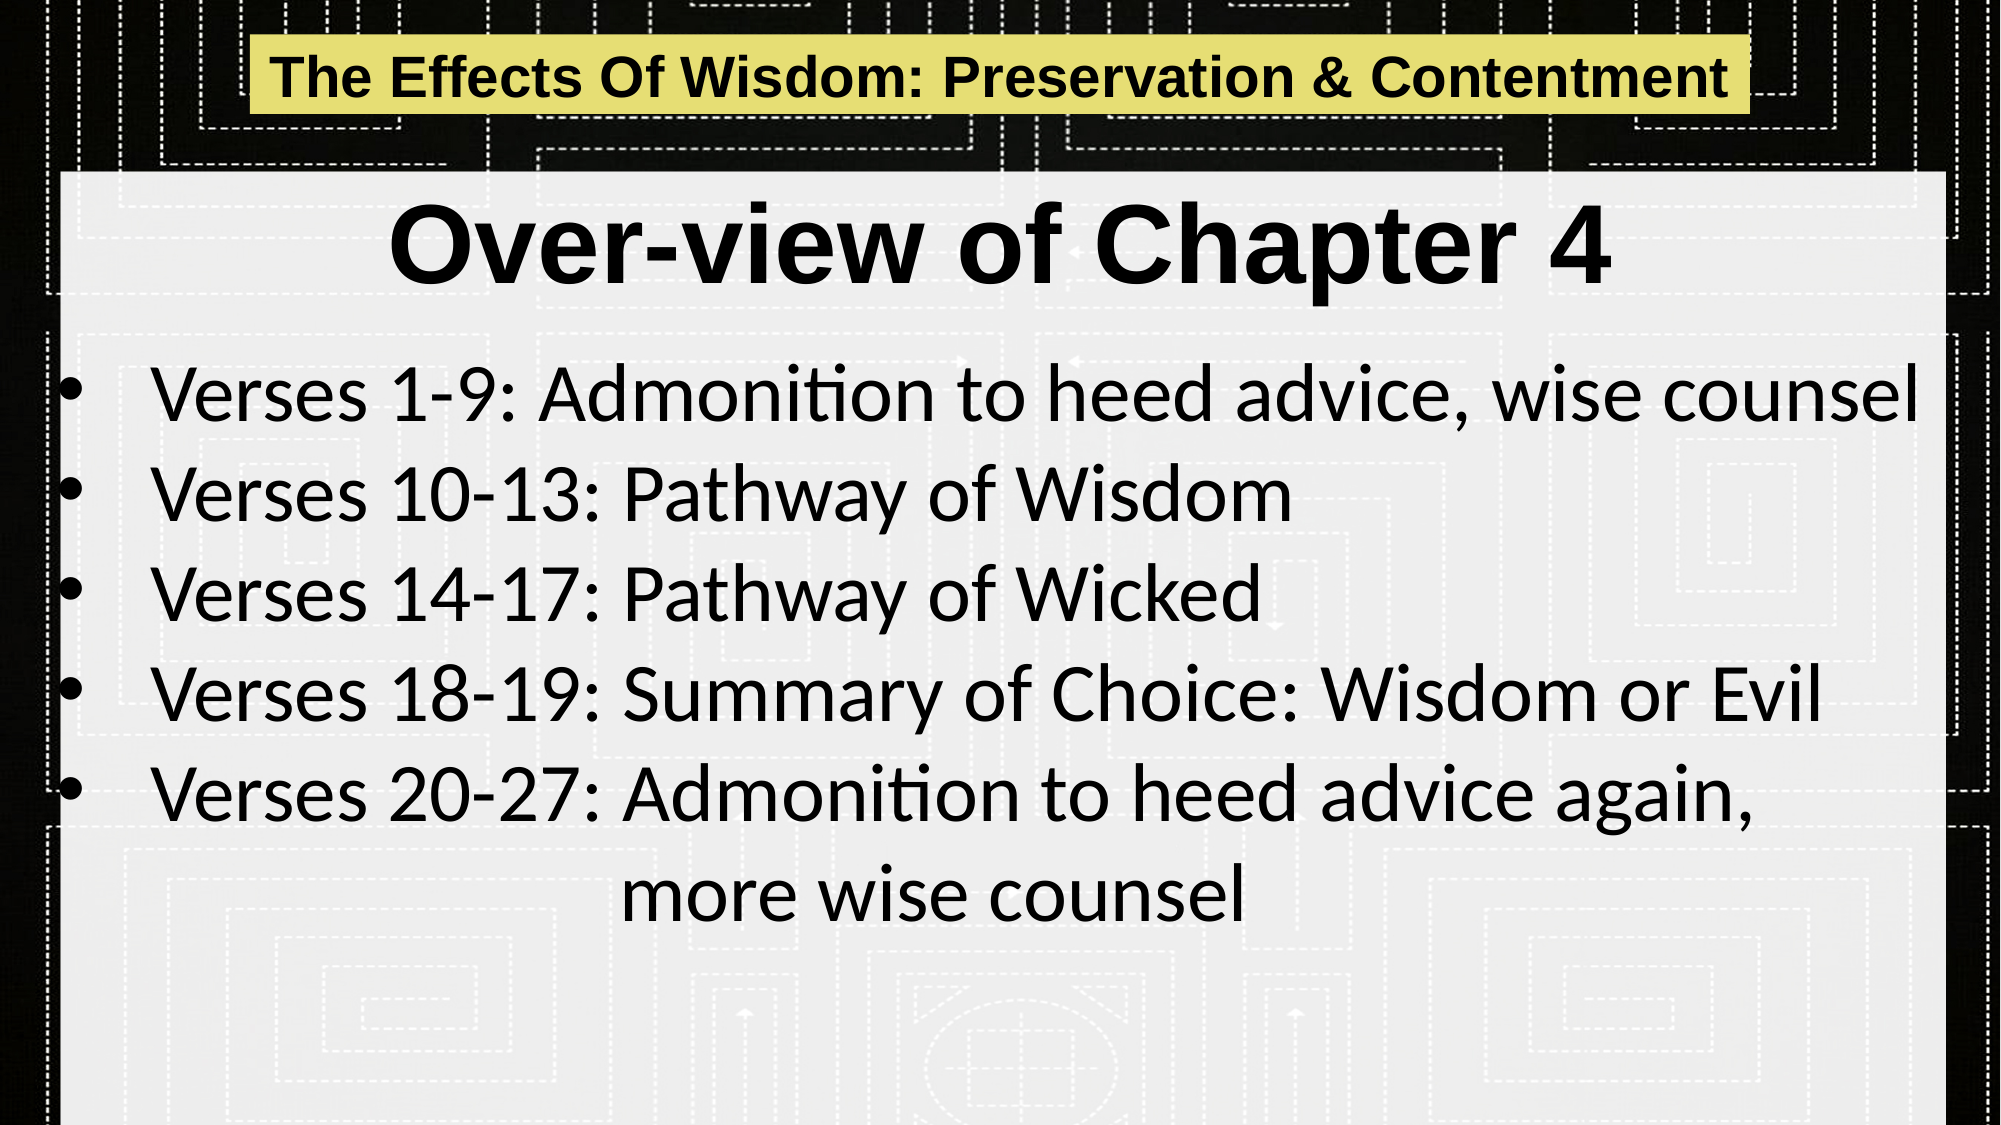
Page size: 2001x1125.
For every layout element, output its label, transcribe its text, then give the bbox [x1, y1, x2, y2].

picture [0, 0, 2001, 1125]
text_box The Effects Of Wisdom: Preservation & Contentment [249, 34, 1750, 114]
title Over-view of Chapter 4 [77, 143, 1923, 330]
text_box Verses 1-9: Admonition to heed advice, wise counsel Verses 10-13: Pathway of Wisdom Verses 14-17: Pathway of Wicked Verses 18-19: Summary of Choice: Wisdom or Evil Verses 20-27: Admonition to heed advice again, more wise counsel [41, 330, 1958, 946]
